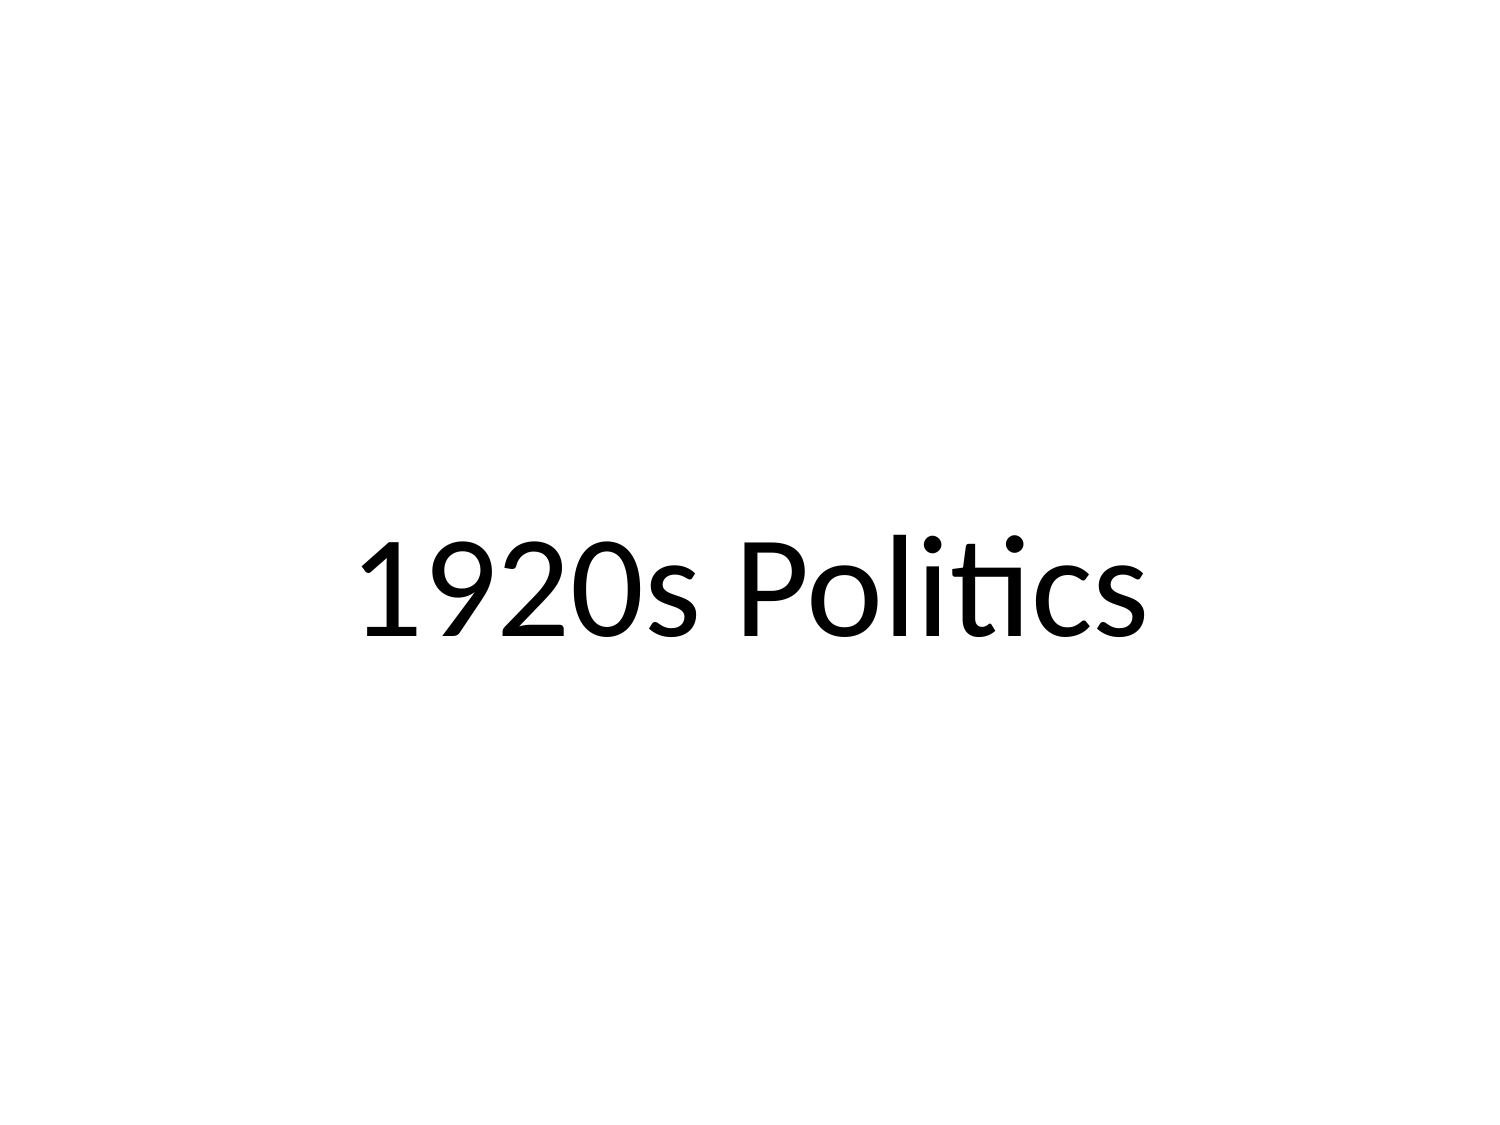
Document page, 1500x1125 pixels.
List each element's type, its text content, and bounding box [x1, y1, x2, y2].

title 1920s Politics [75, 484, 1425, 672]
